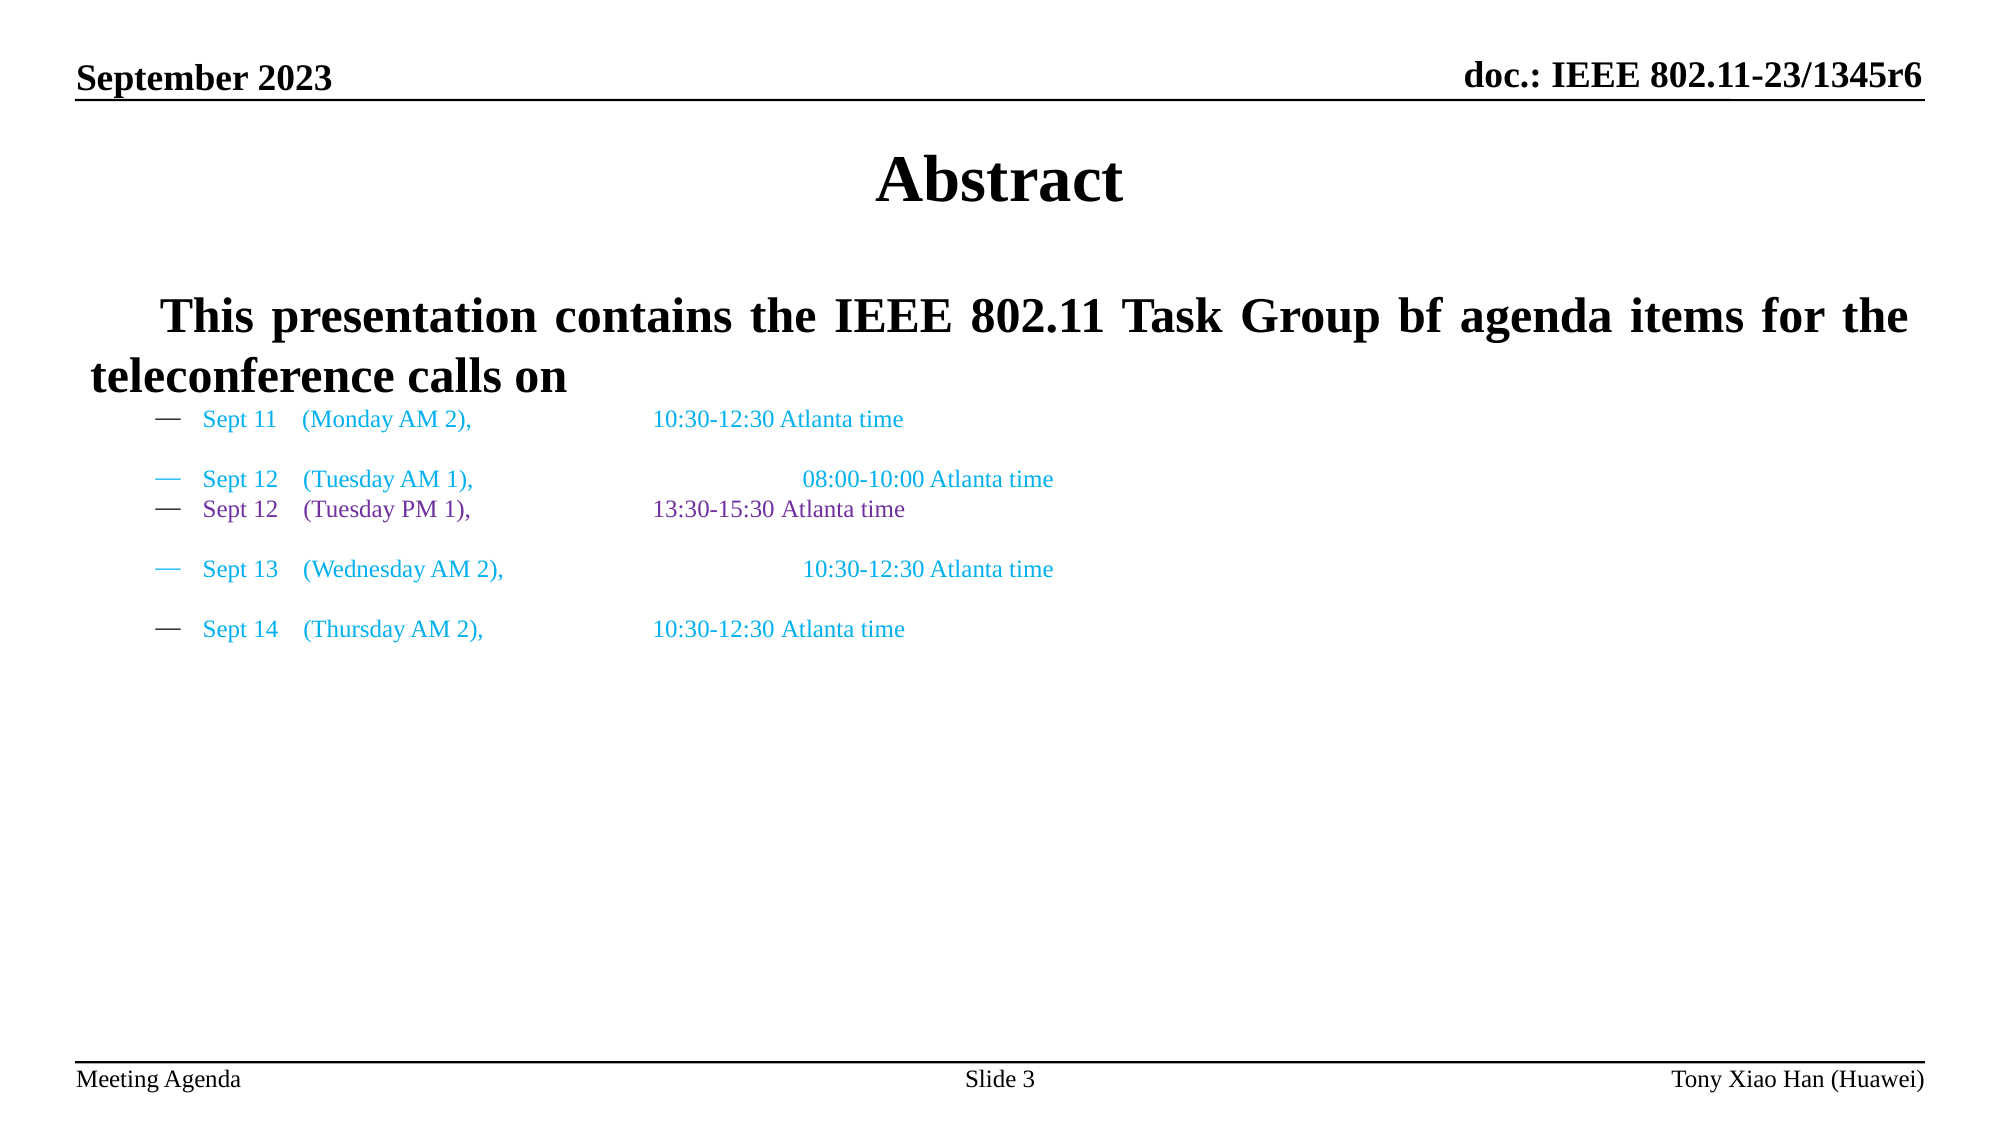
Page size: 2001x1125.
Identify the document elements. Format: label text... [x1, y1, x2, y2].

text_box Abstract [362, 87, 1638, 263]
text_box This presentation contains the IEEE 802.11 Task Group bf agenda items for the teleconference calls on Sept 11 (Monday AM 2), 10:30-12:30 Atlanta time Sept 12 (Tuesday AM 1), 08:00-10:00 Atlanta time Sept 12 (Tuesday PM 1), 13:30-15:30 Atlanta time Sept 13 (Wednesday AM 2), 10:30-12:30 Atlanta time Sept 14 (Thursday AM 2), 10:30-12:30 Atlanta time [75, 274, 1925, 950]
